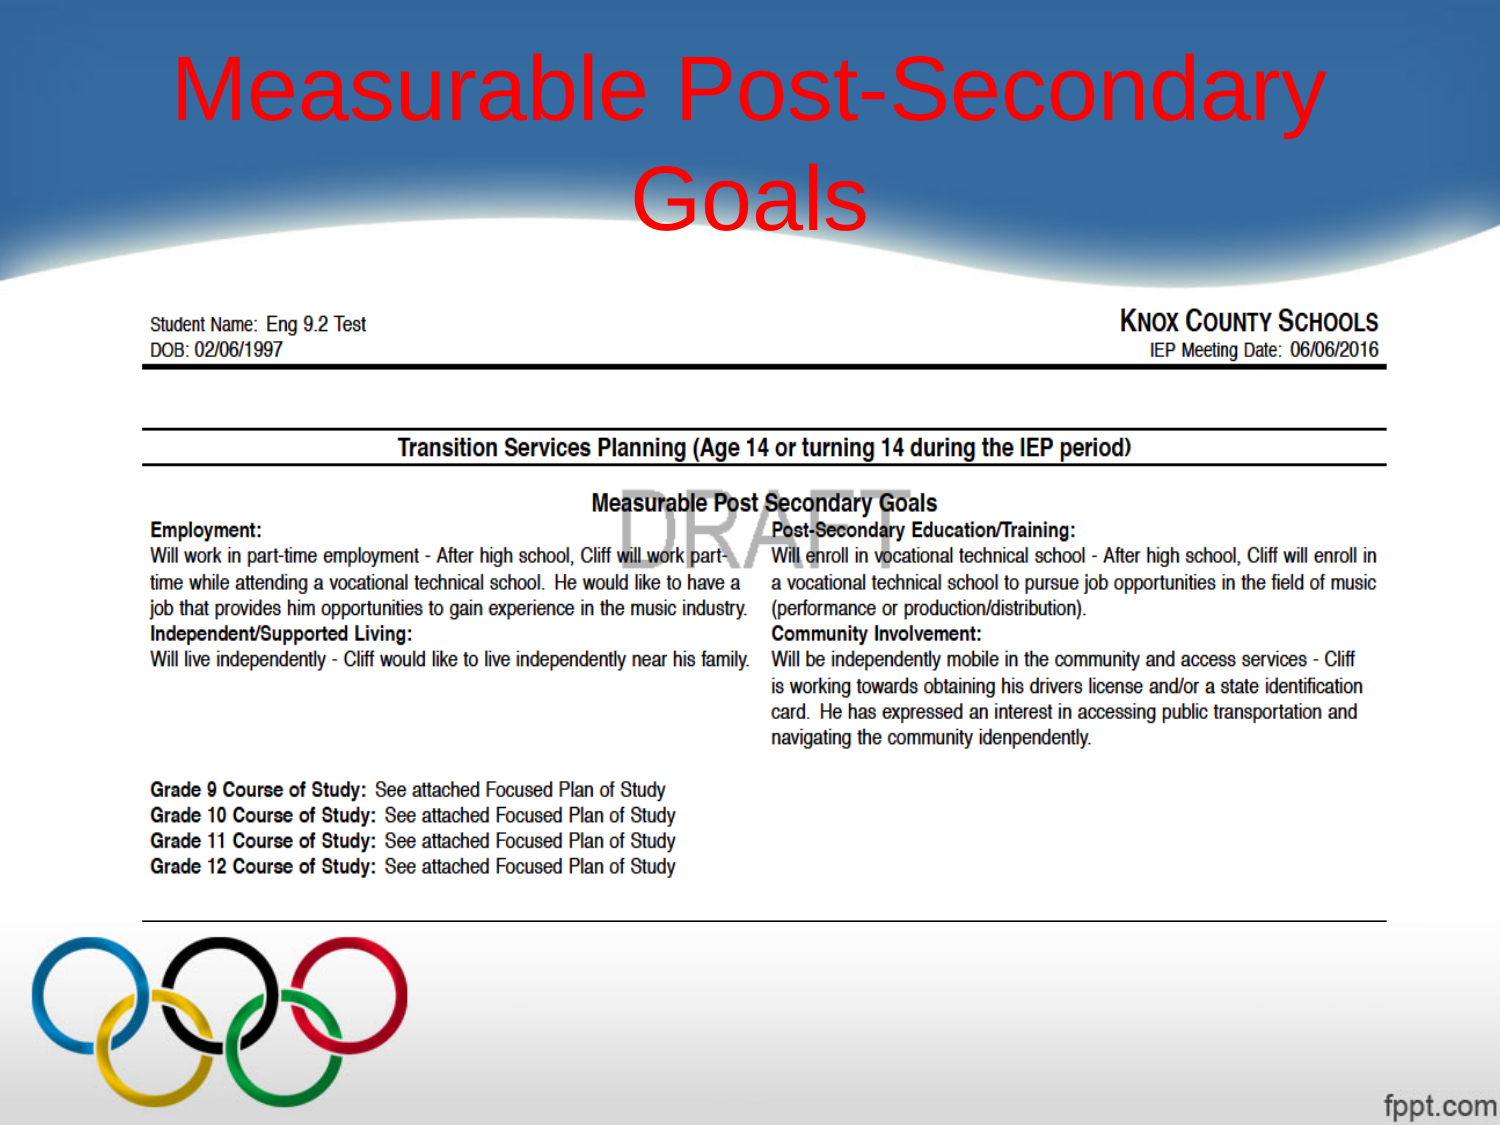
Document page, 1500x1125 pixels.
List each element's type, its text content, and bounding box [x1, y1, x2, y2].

title Measurable Post-Secondary Goals [75, 45, 1425, 233]
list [74, 262, 1426, 1006]
picture [0, 0, 1500, 1125]
